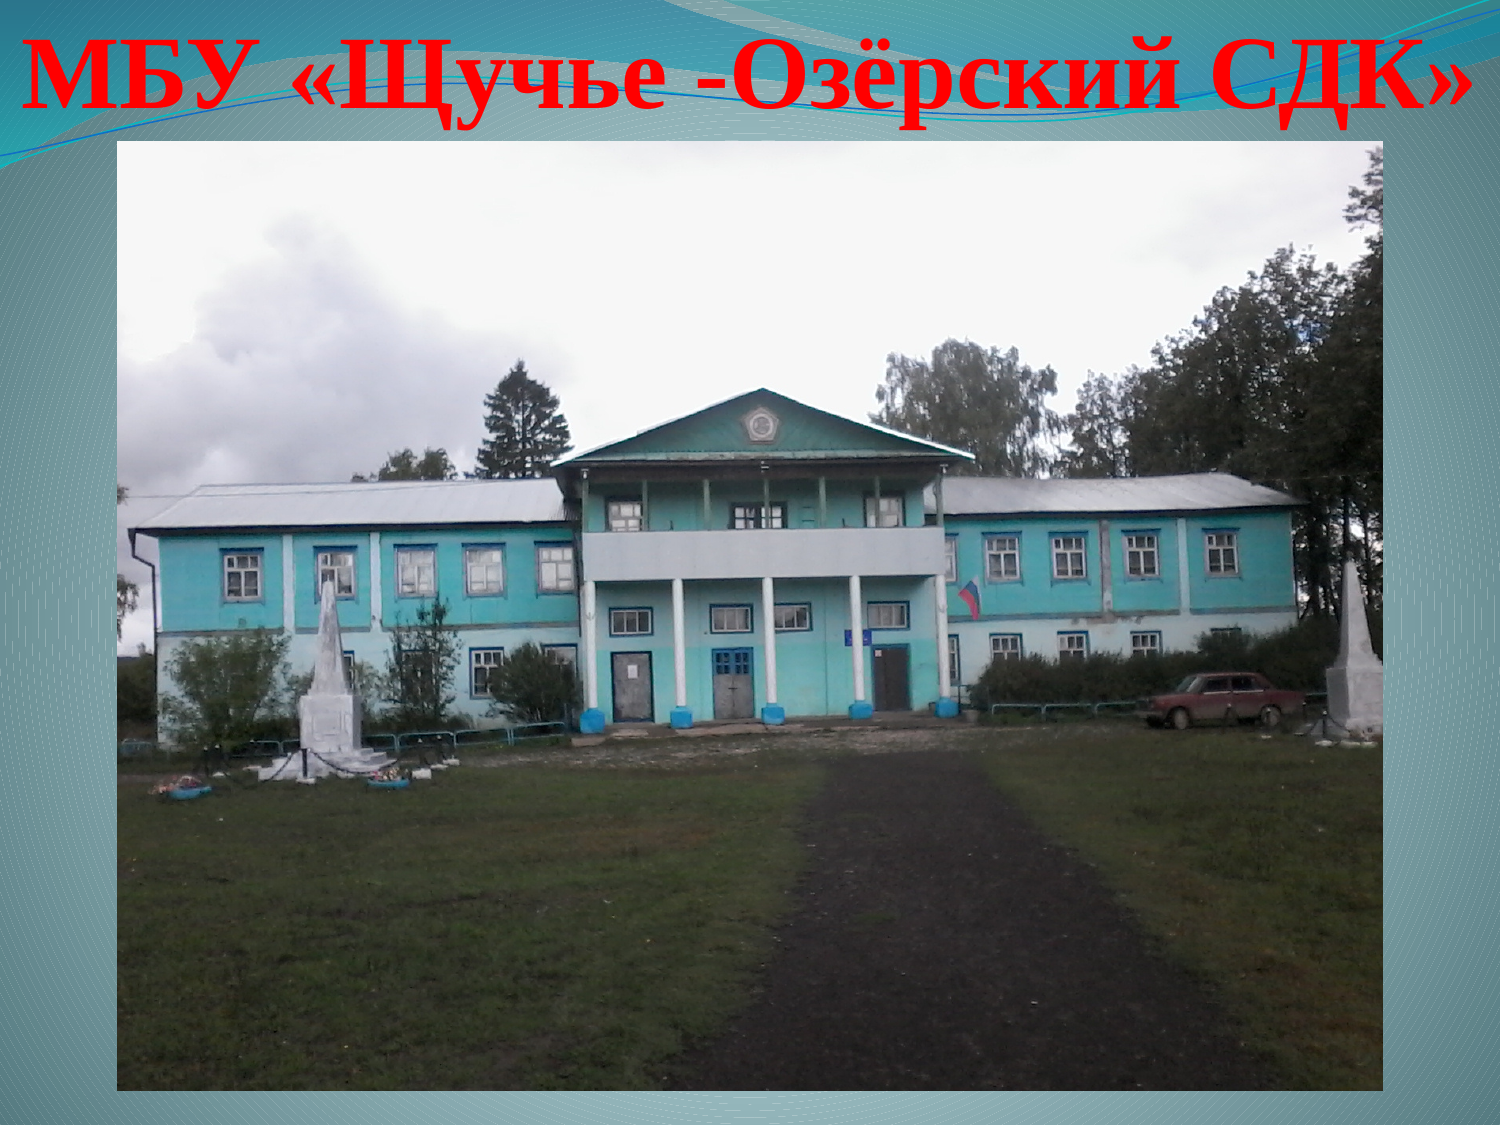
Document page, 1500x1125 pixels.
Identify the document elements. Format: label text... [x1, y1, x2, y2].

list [116, 140, 1383, 1091]
title МБУ «Щучье -Озёрский СДК» [0, 0, 1500, 129]
